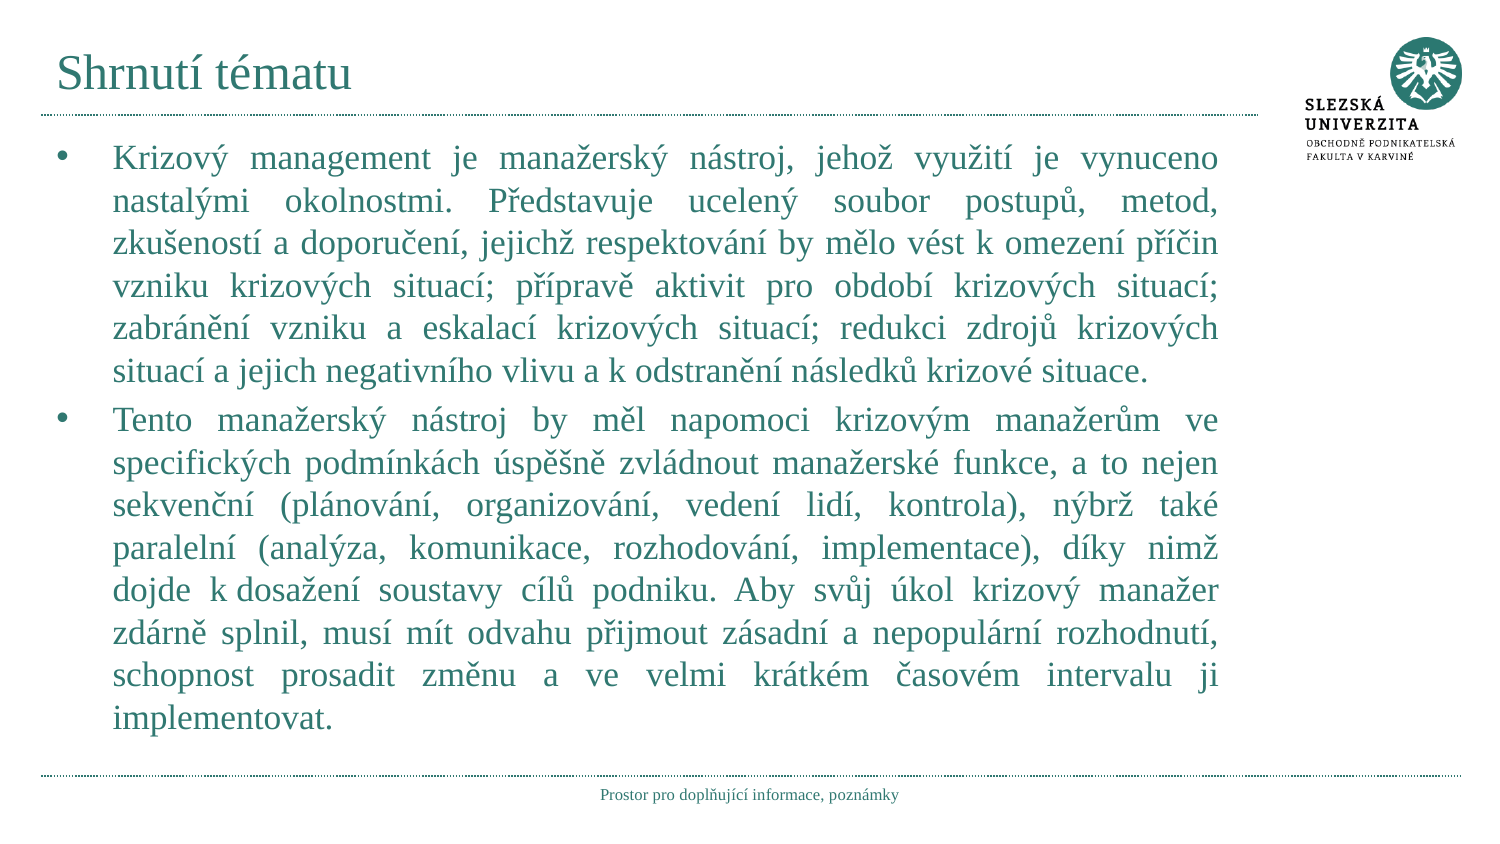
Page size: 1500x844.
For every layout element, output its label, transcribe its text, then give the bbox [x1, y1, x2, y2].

text_box Prostor pro doplňující informace, poznámky [442, 776, 1058, 811]
title Shrnutí tématu [41, 32, 869, 116]
picture [1305, 37, 1462, 160]
text_box Krizový management je manažerský nástroj, jehož využití je vynuceno nastalými okolnostmi. Představuje ucelený soubor postupů, metod, zkušeností a doporučení, jejichž respektování by mělo vést k omezení příčin vzniku krizových situací; přípravě aktivit pro období krizových situací; zabránění vzniku a eskalací krizových situací; redukci zdrojů krizových situací a jejich negativního vlivu a k odstranění následků krizové situace. Tento manažerský nástroj by měl napomoci krizovým manažerům ve specifických podmínkách úspěšně zvládnout manažerské funkce, a to nejen sekvenční (plánování, organizování, vedení lidí, kontrola), nýbrž také paralelní (analýza, komunikace, rozhodování, implementace), díky nimž dojde k dosažení soustavy cílů podniku. Aby svůj úkol krizový manažer zdárně splnil, musí mít odvahu přijmout zásadní a nepopulární rozhodnutí, schopnost prosadit změnu a ve velmi krátkém časovém intervalu ji implementovat. [41, 126, 1235, 635]
